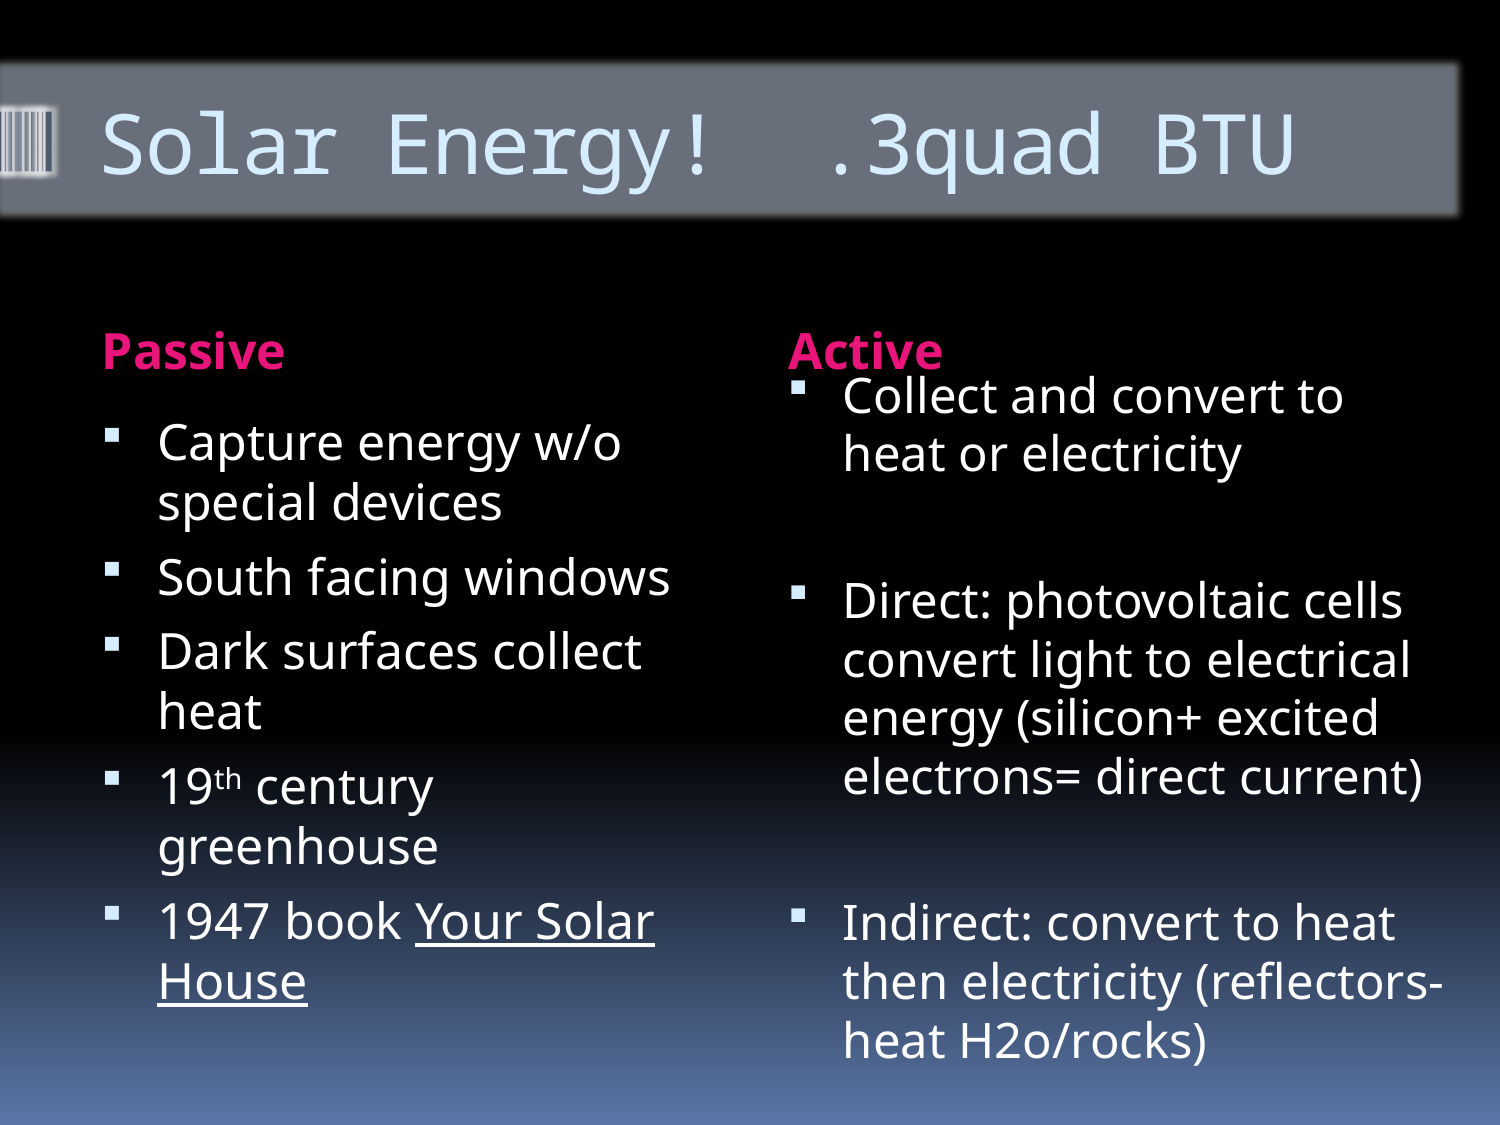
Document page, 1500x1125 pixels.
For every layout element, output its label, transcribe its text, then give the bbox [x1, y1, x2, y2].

title Solar Energy! .3quad BTU [82, 83, 1358, 234]
list Collect and convert to heat or electricity Direct: photovoltaic cells convert light to electrical energy (silicon+ excited electrons= direct current) Indirect: convert to heat then electricity (reflectors- heat H2o/rocks) [761, 356, 1463, 1125]
list Active [761, 296, 1425, 356]
list Passive [75, 296, 738, 402]
list Capture energy w/o special devices South facing windows Dark surfaces collect heat 19th century greenhouse 1947 book Your Solar House [75, 403, 738, 1053]
